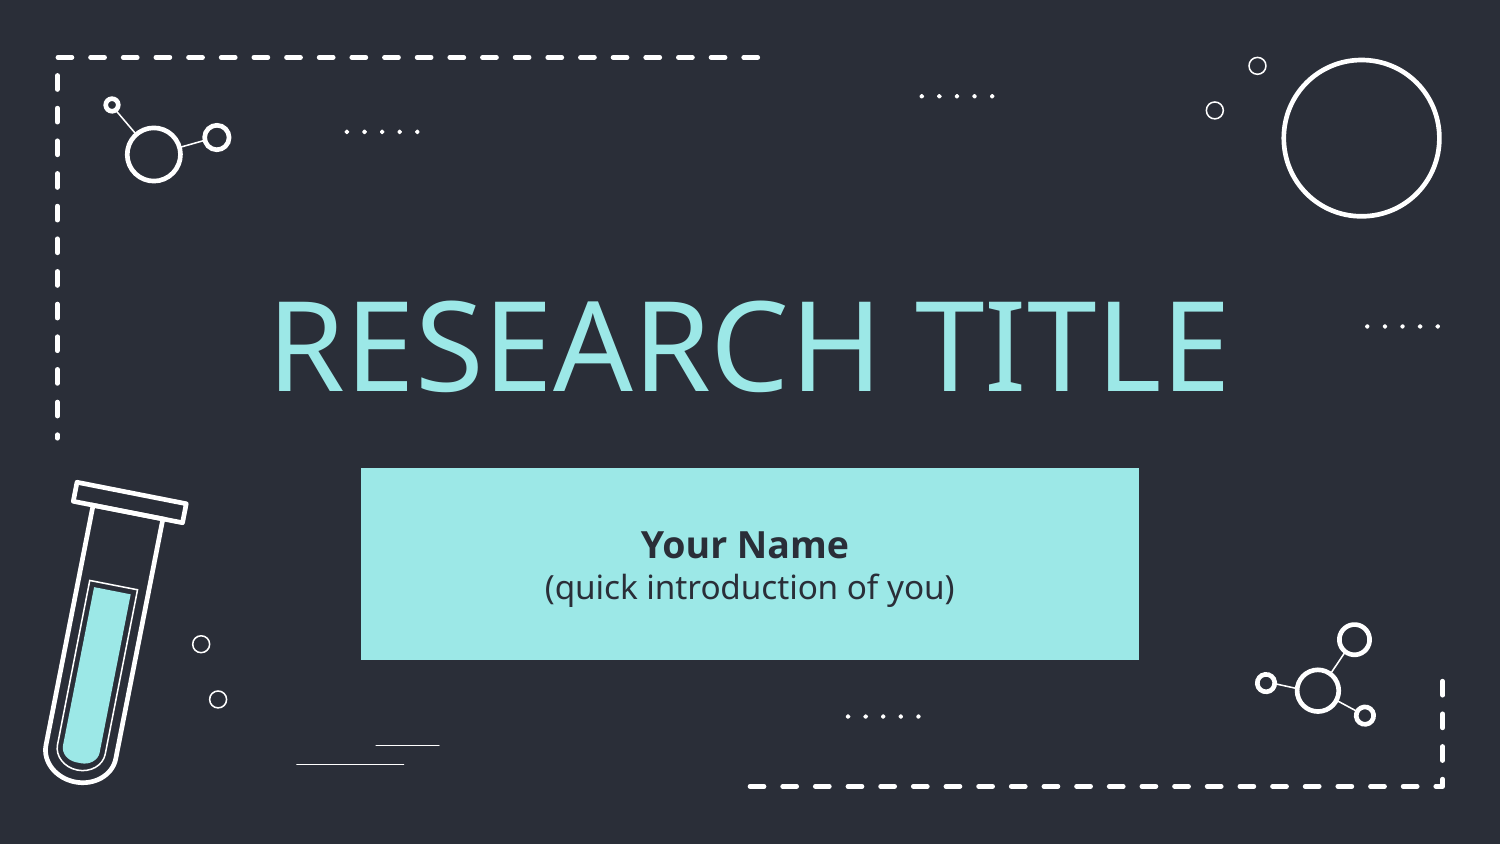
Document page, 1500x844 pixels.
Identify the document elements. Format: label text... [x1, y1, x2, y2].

title RESEARCH TITLE [188, 215, 1312, 469]
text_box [104, 97, 231, 185]
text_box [344, 130, 420, 134]
subtitle Your Name (quick introduction of you) [361, 468, 1139, 660]
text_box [192, 635, 227, 709]
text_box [846, 714, 921, 719]
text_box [1276, 625, 1378, 752]
